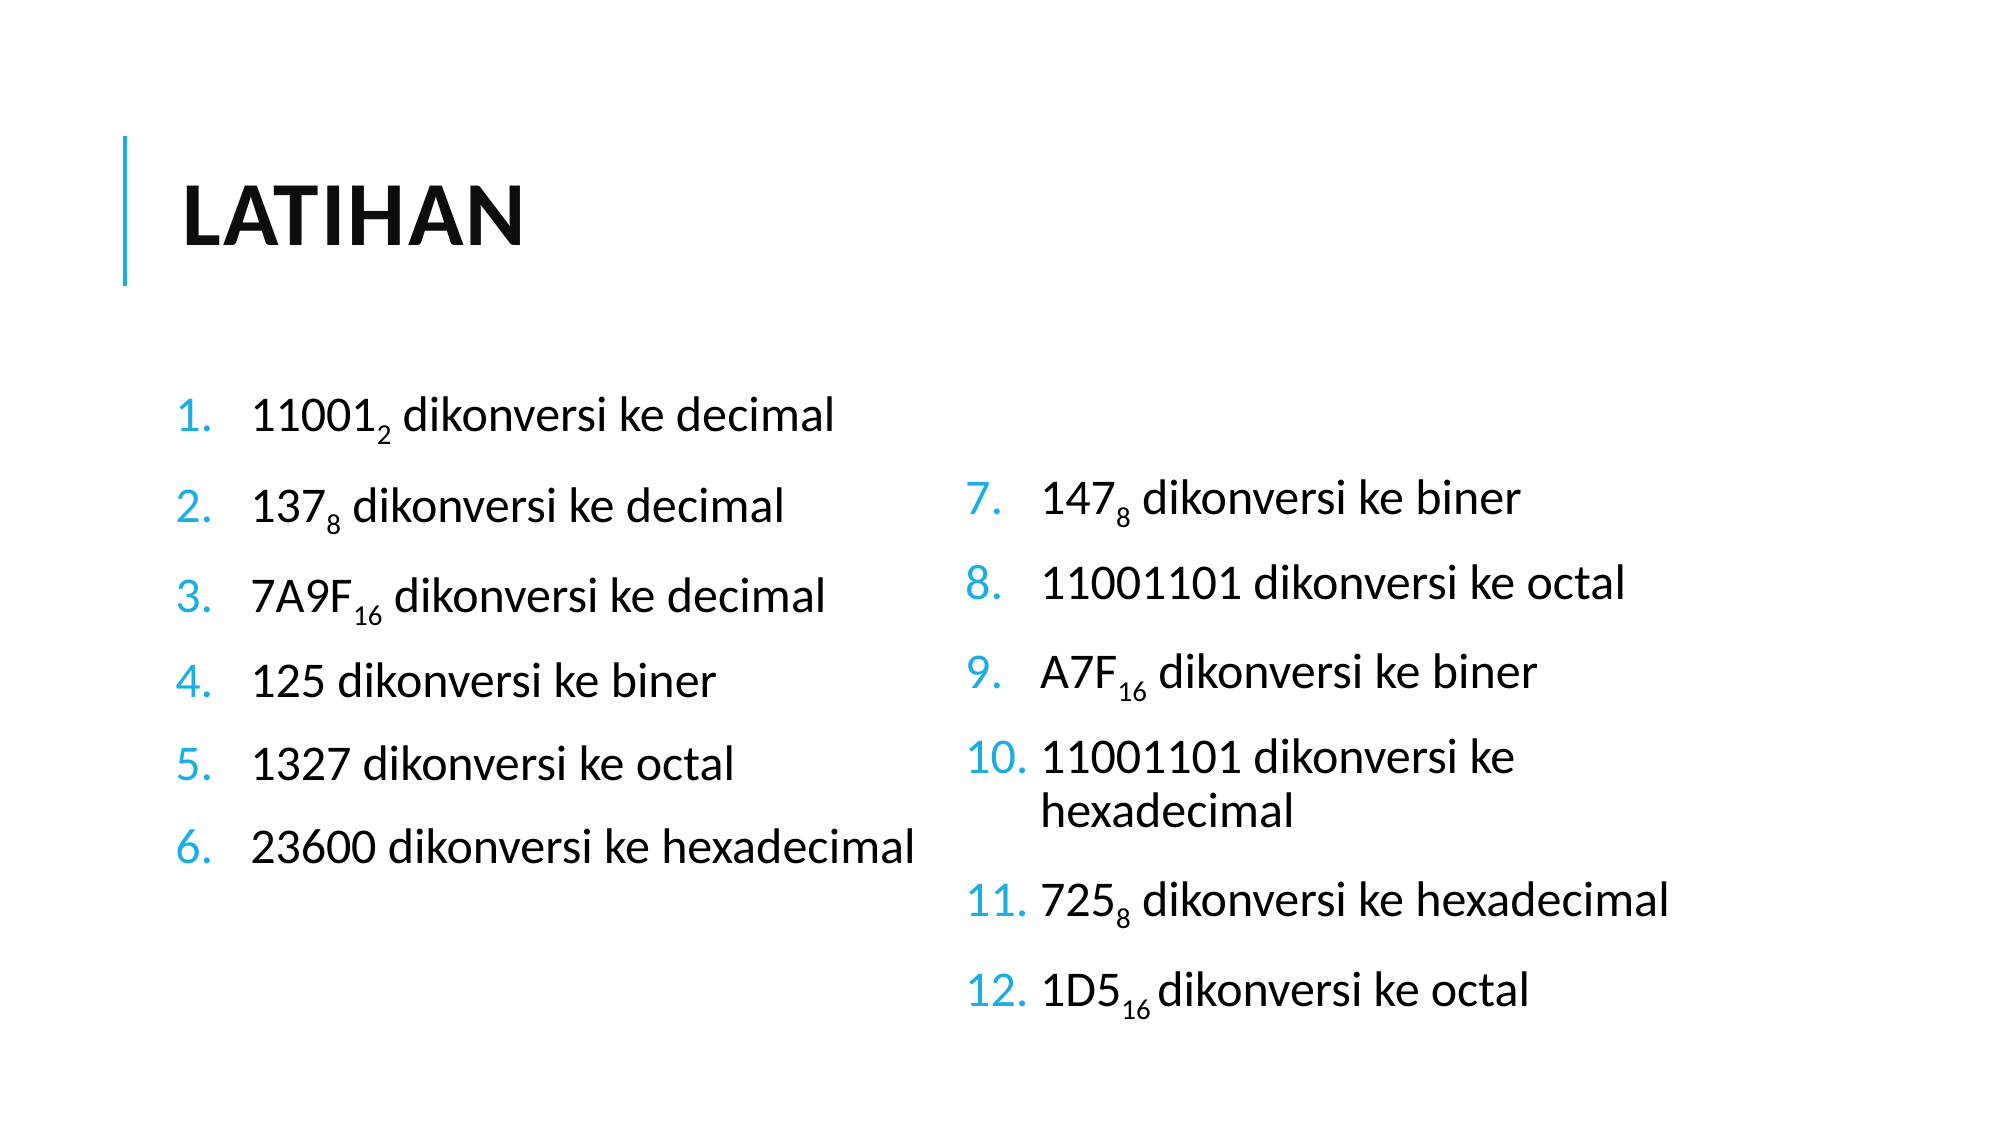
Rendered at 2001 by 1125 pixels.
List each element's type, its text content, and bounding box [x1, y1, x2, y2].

list 110012 dikonversi ke decimal 1378 dikonversi ke decimal 7A9F16 dikonversi ke decimal 125 dikonversi ke biner 1327 dikonversi ke octal 23600 dikonversi ke hexadecimal 1478 dikonversi ke biner 11001101 dikonversi ke octal A7F16 dikonversi ke biner 11001101 dikonversi ke hexadecimal 7258 dikonversi ke hexadecimal 1D516 dikonversi ke octal [168, 375, 1763, 1035]
title latihan [168, 96, 1763, 342]
